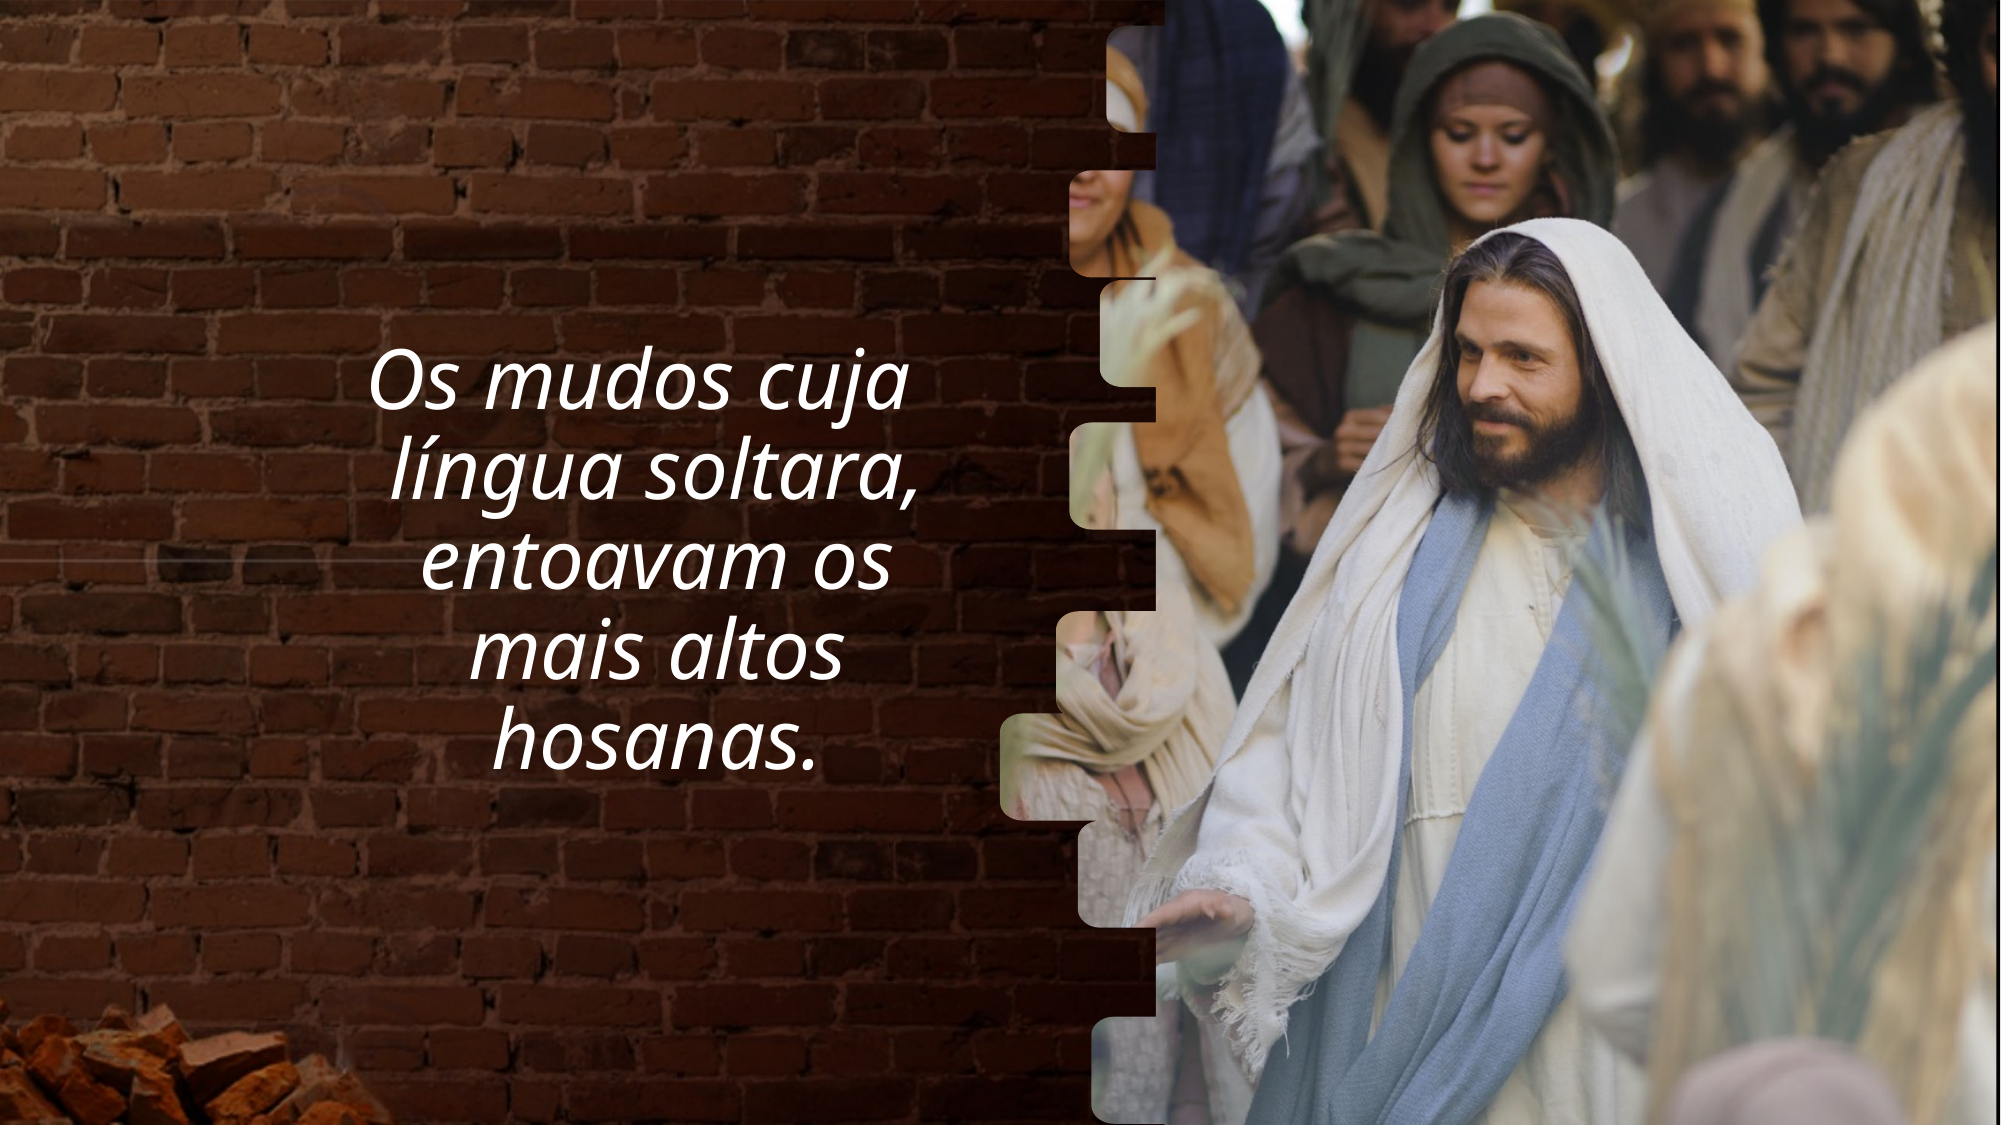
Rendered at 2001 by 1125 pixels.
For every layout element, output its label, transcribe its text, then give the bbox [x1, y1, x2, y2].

list Os mudos cuja língua soltara, entoavam os mais altos hosanas. [307, 167, 970, 958]
picture [0, 0, 2001, 1125]
